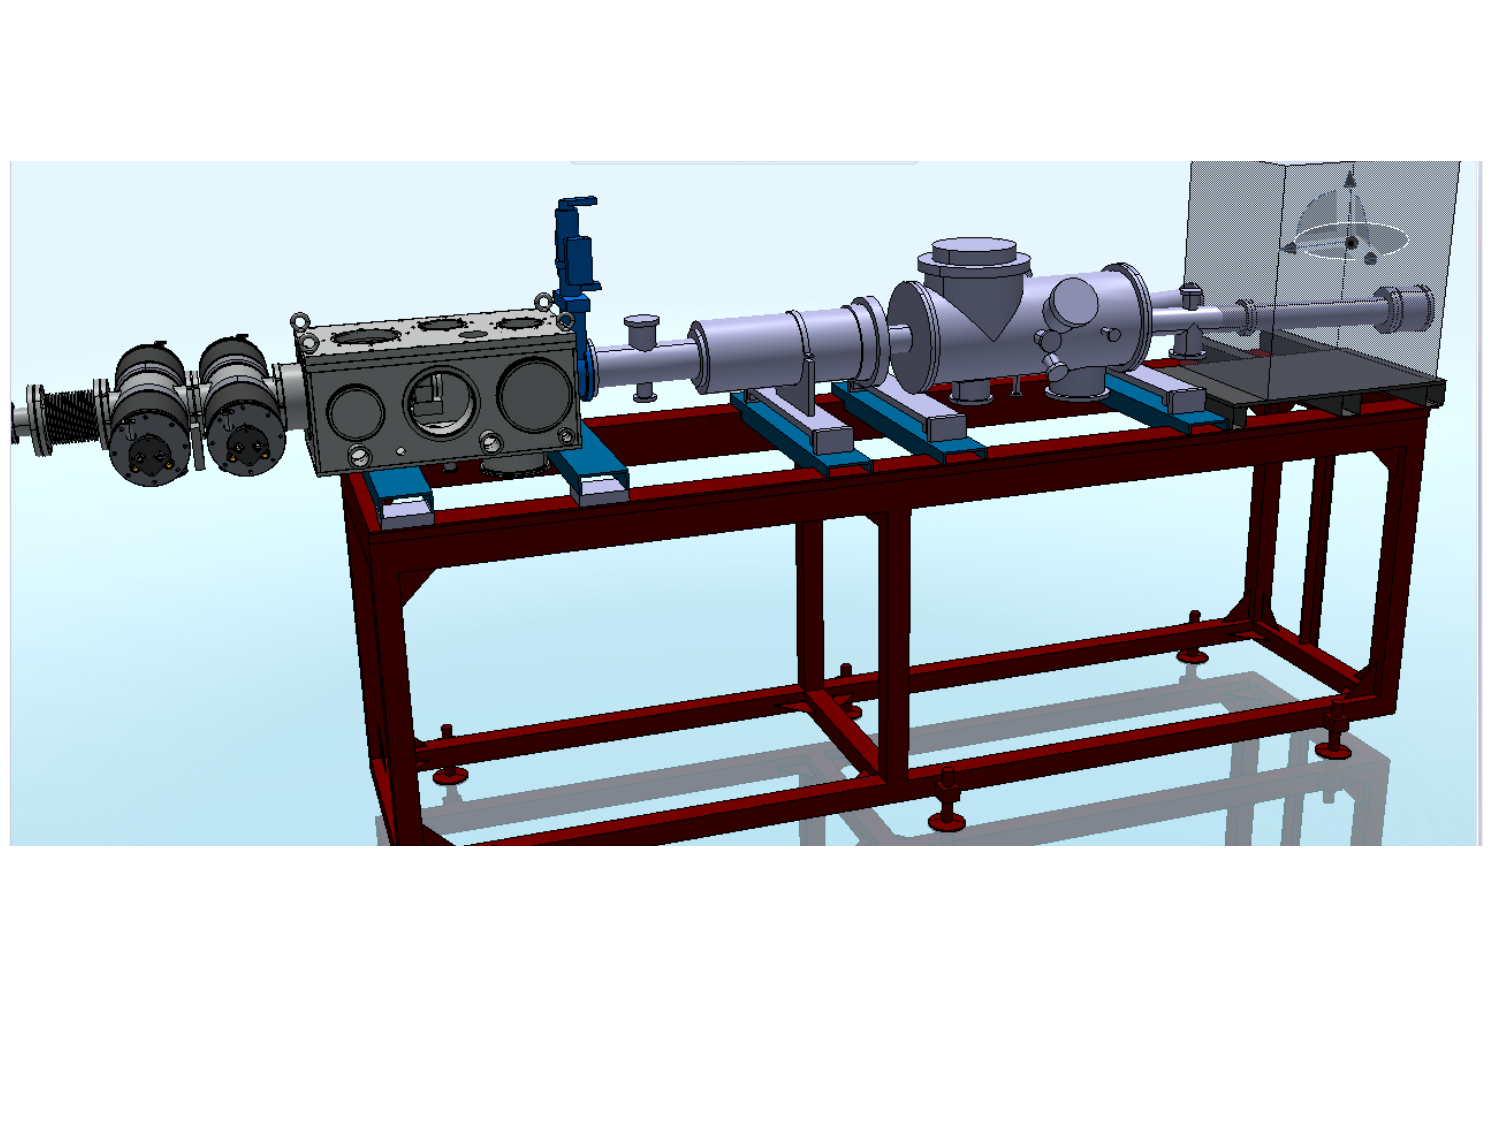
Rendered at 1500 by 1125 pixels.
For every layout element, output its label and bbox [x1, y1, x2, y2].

picture [9, 161, 1483, 847]
